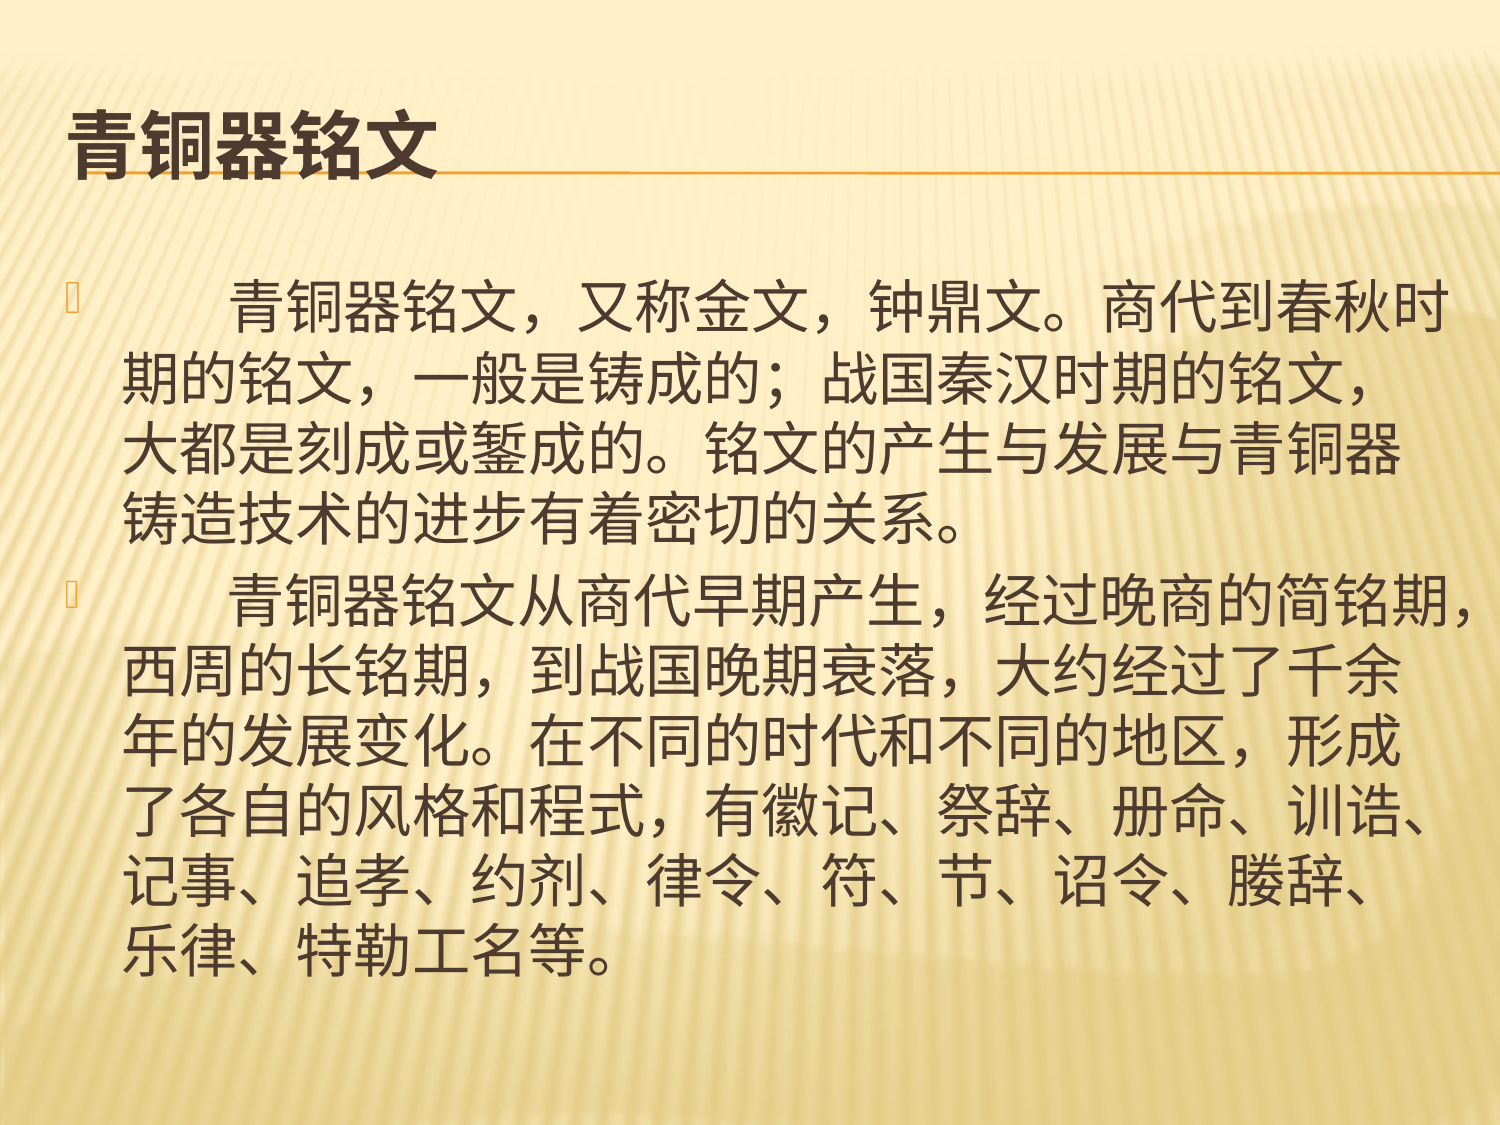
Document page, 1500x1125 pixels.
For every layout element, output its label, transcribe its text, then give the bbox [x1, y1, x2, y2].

title 青铜器铭文 [50, 75, 1475, 213]
list 青铜器铭文，又称金文，钟鼎文。商代到春秋时期的铭文，一般是铸成的；战国秦汉时期的铭文，大都是刻成或錾成的。铭文的产生与发展与青铜器铸造技术的进步有着密切的关系。 青铜器铭文从商代早期产生，经过晚商的简铭期，西周的长铭期，到战国晚期衰落，大约经过了千余年的发展变化。在不同的时代和不同的地区，形成了各自的风格和程式，有徽记、祭辞、册命、训诰、记事、追孝、约剂、律令、符、节、诏令、媵辞、乐律、特勒工名等。 [50, 254, 1475, 998]
